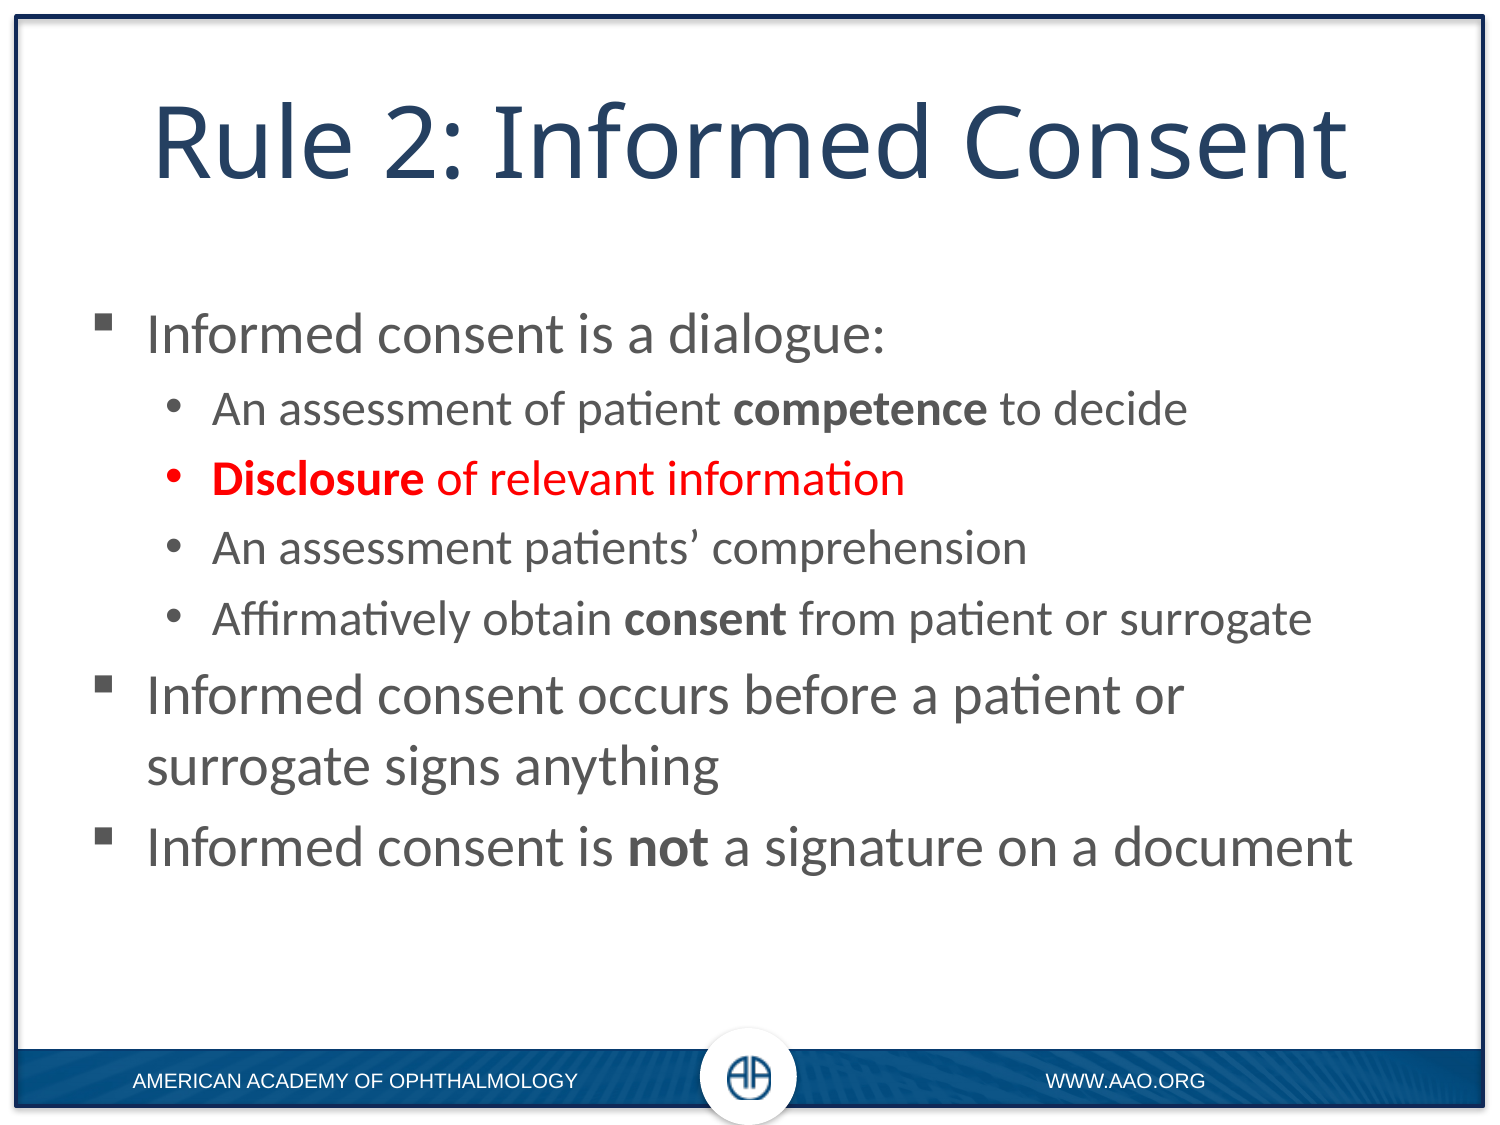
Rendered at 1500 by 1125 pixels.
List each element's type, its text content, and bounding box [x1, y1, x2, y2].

list Informed consent is a dialogue: An assessment of patient competence to decide Disclosure of relevant information An assessment patients’ comprehension Affirmatively obtain consent from patient or surrogate Informed consent occurs before a patient or surrogate signs anything Informed consent is not a signature on a document [75, 287, 1425, 1005]
title Rule 2: Informed Consent [75, 45, 1425, 233]
picture [18, 1051, 707, 1104]
picture [789, 1051, 1481, 1104]
